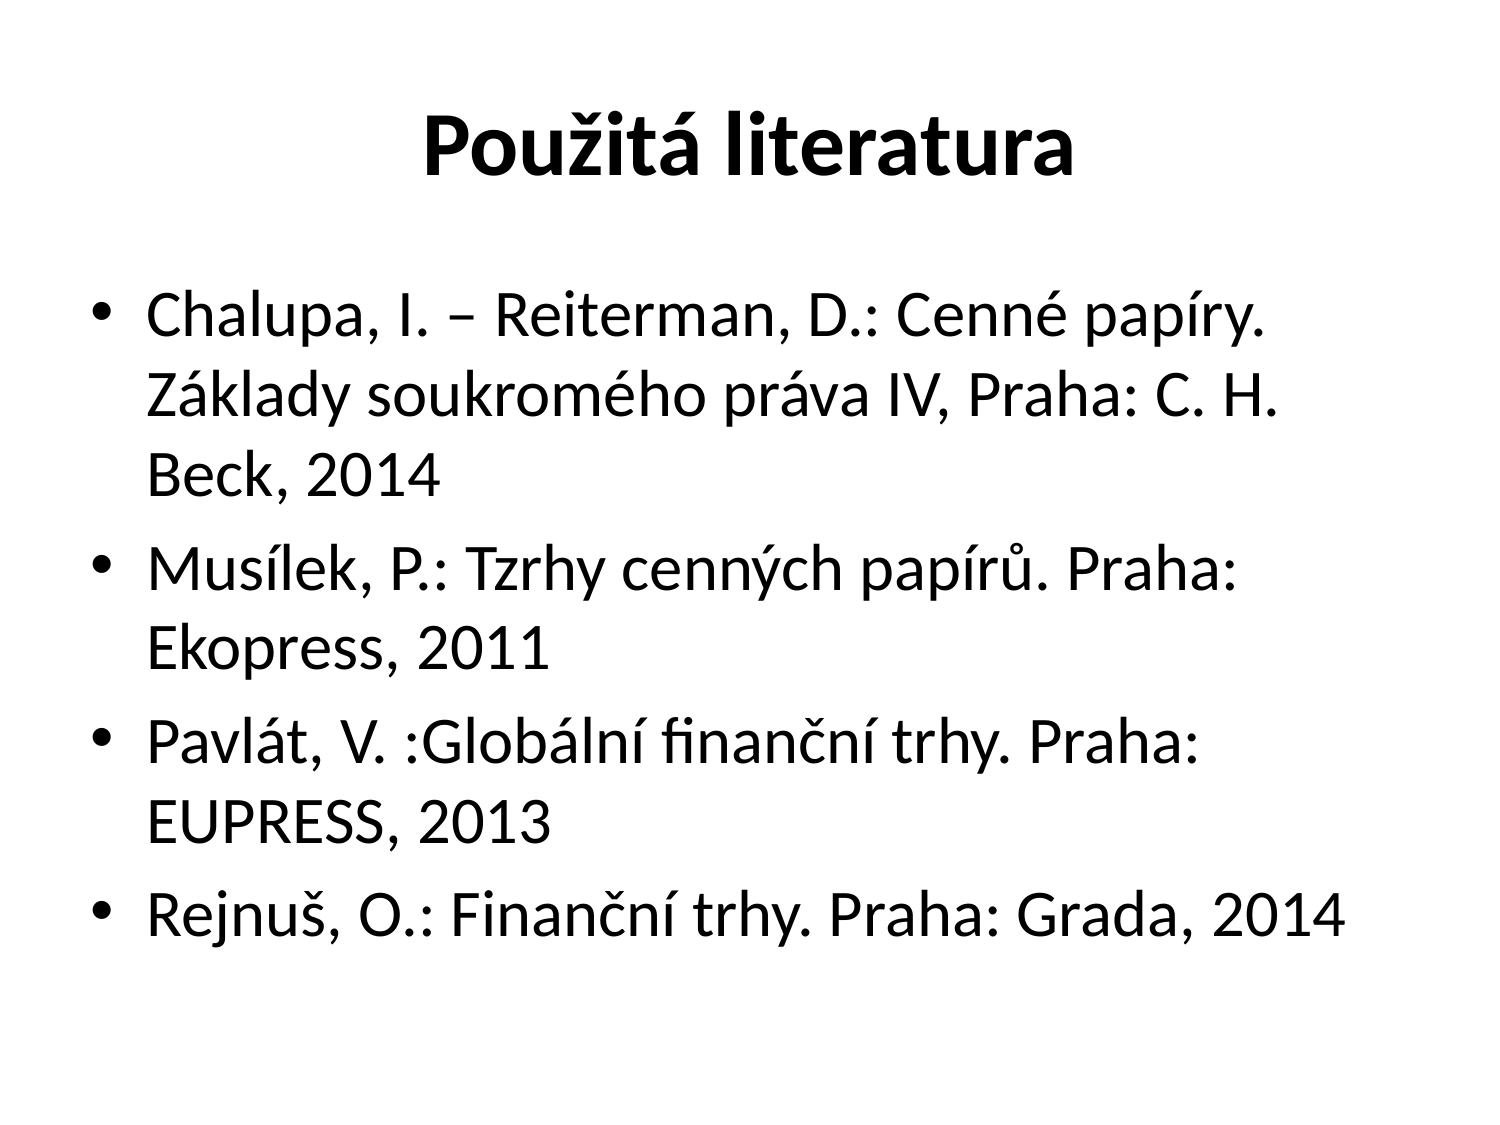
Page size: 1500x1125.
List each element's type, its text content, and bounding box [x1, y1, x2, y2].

title Použitá literatura [75, 45, 1425, 233]
list Chalupa, I. – Reiterman, D.: Cenné papíry. Základy soukromého práva IV, Praha: C. H. Beck, 2014 Musílek, P.: Tzrhy cenných papírů. Praha: Ekopress, 2011 Pavlát, V. :Globální finanční trhy. Praha: EUPRESS, 2013 Rejnuš, O.: Finanční trhy. Praha: Grada, 2014 [75, 262, 1425, 1005]
